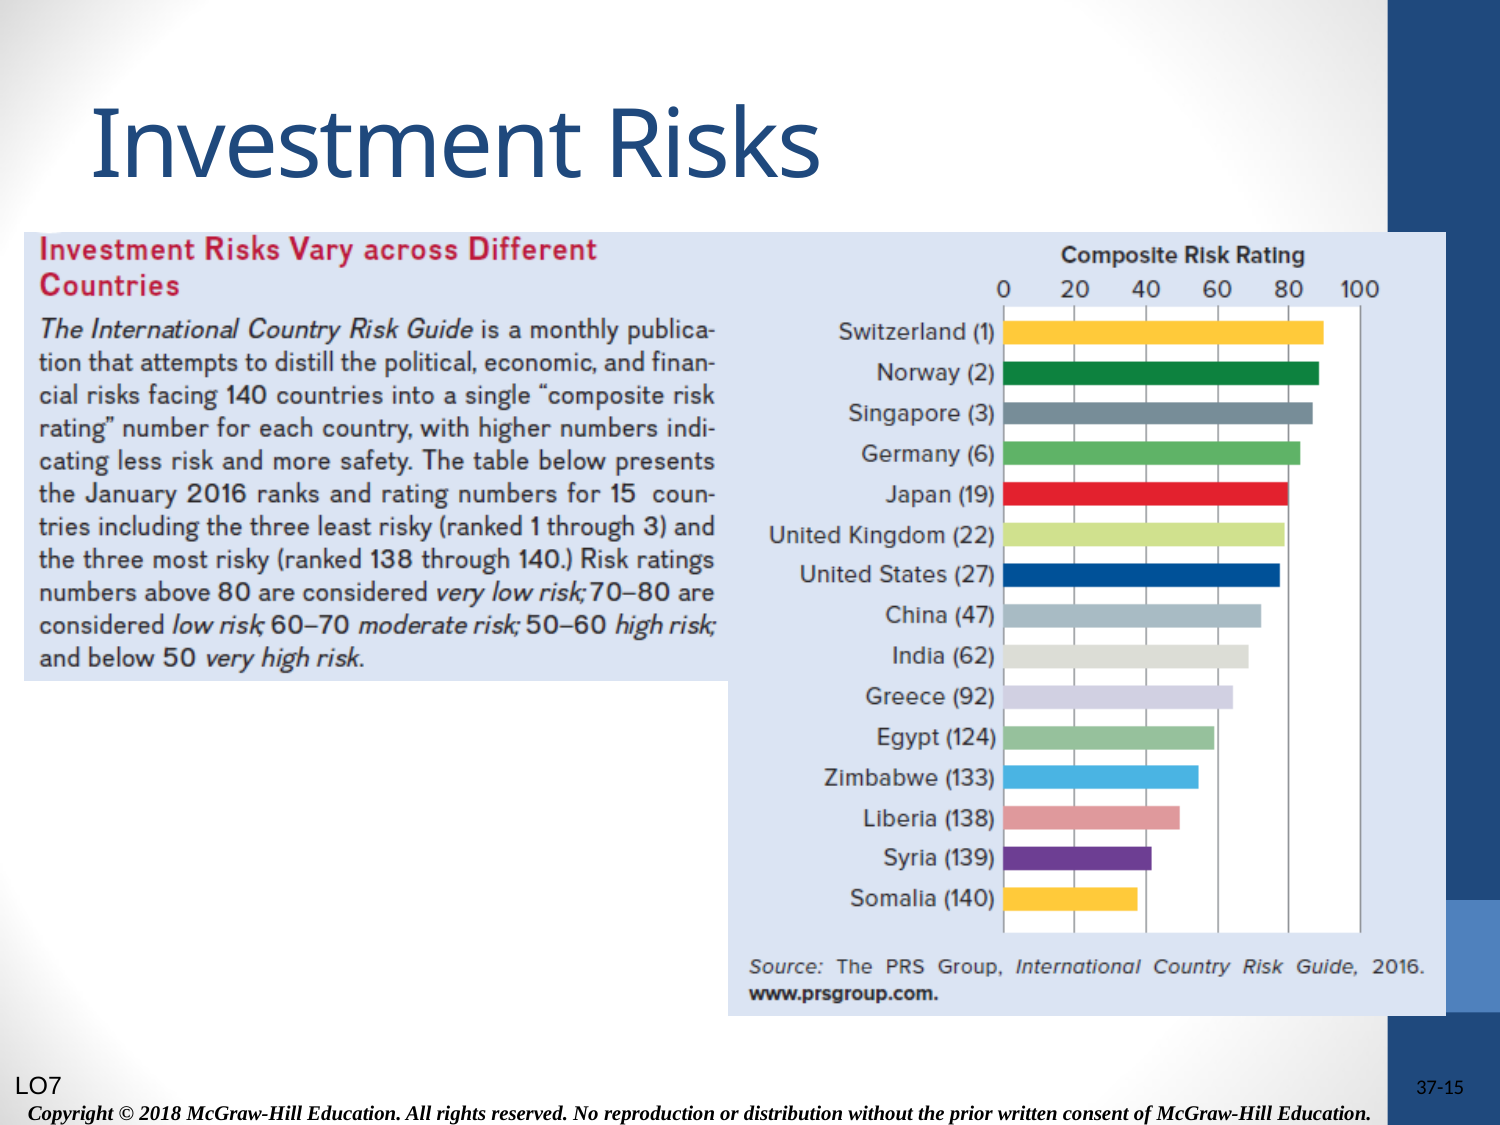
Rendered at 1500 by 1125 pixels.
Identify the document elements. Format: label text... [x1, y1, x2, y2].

text_box LO7 [0, 1062, 150, 1108]
picture [0, 0, 1446, 1125]
title Investment Risks [75, 45, 1325, 225]
